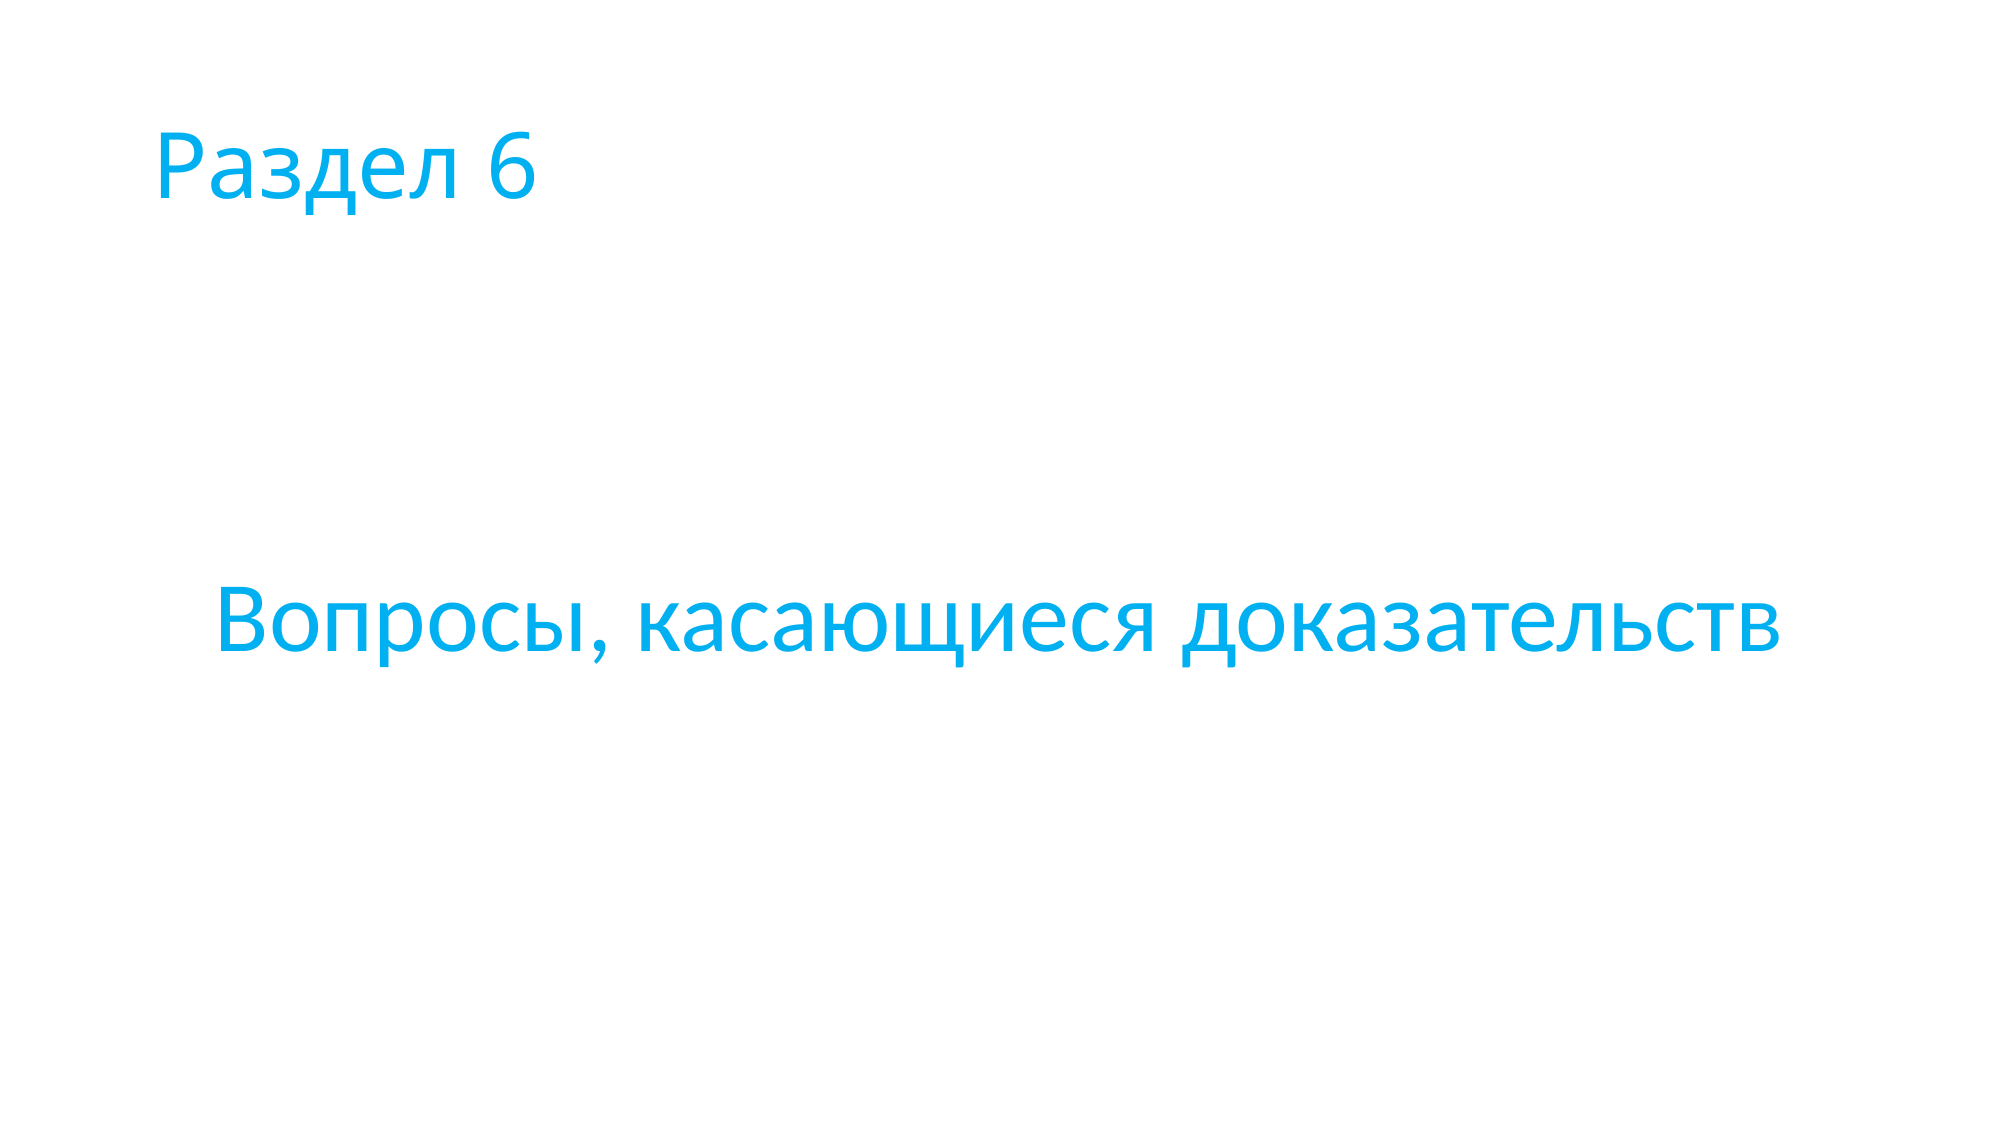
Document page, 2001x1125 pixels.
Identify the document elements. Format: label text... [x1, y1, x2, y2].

title Раздел 6 [137, 59, 1863, 278]
list Вопросы, касающиеся доказательств [137, 299, 1863, 1014]
